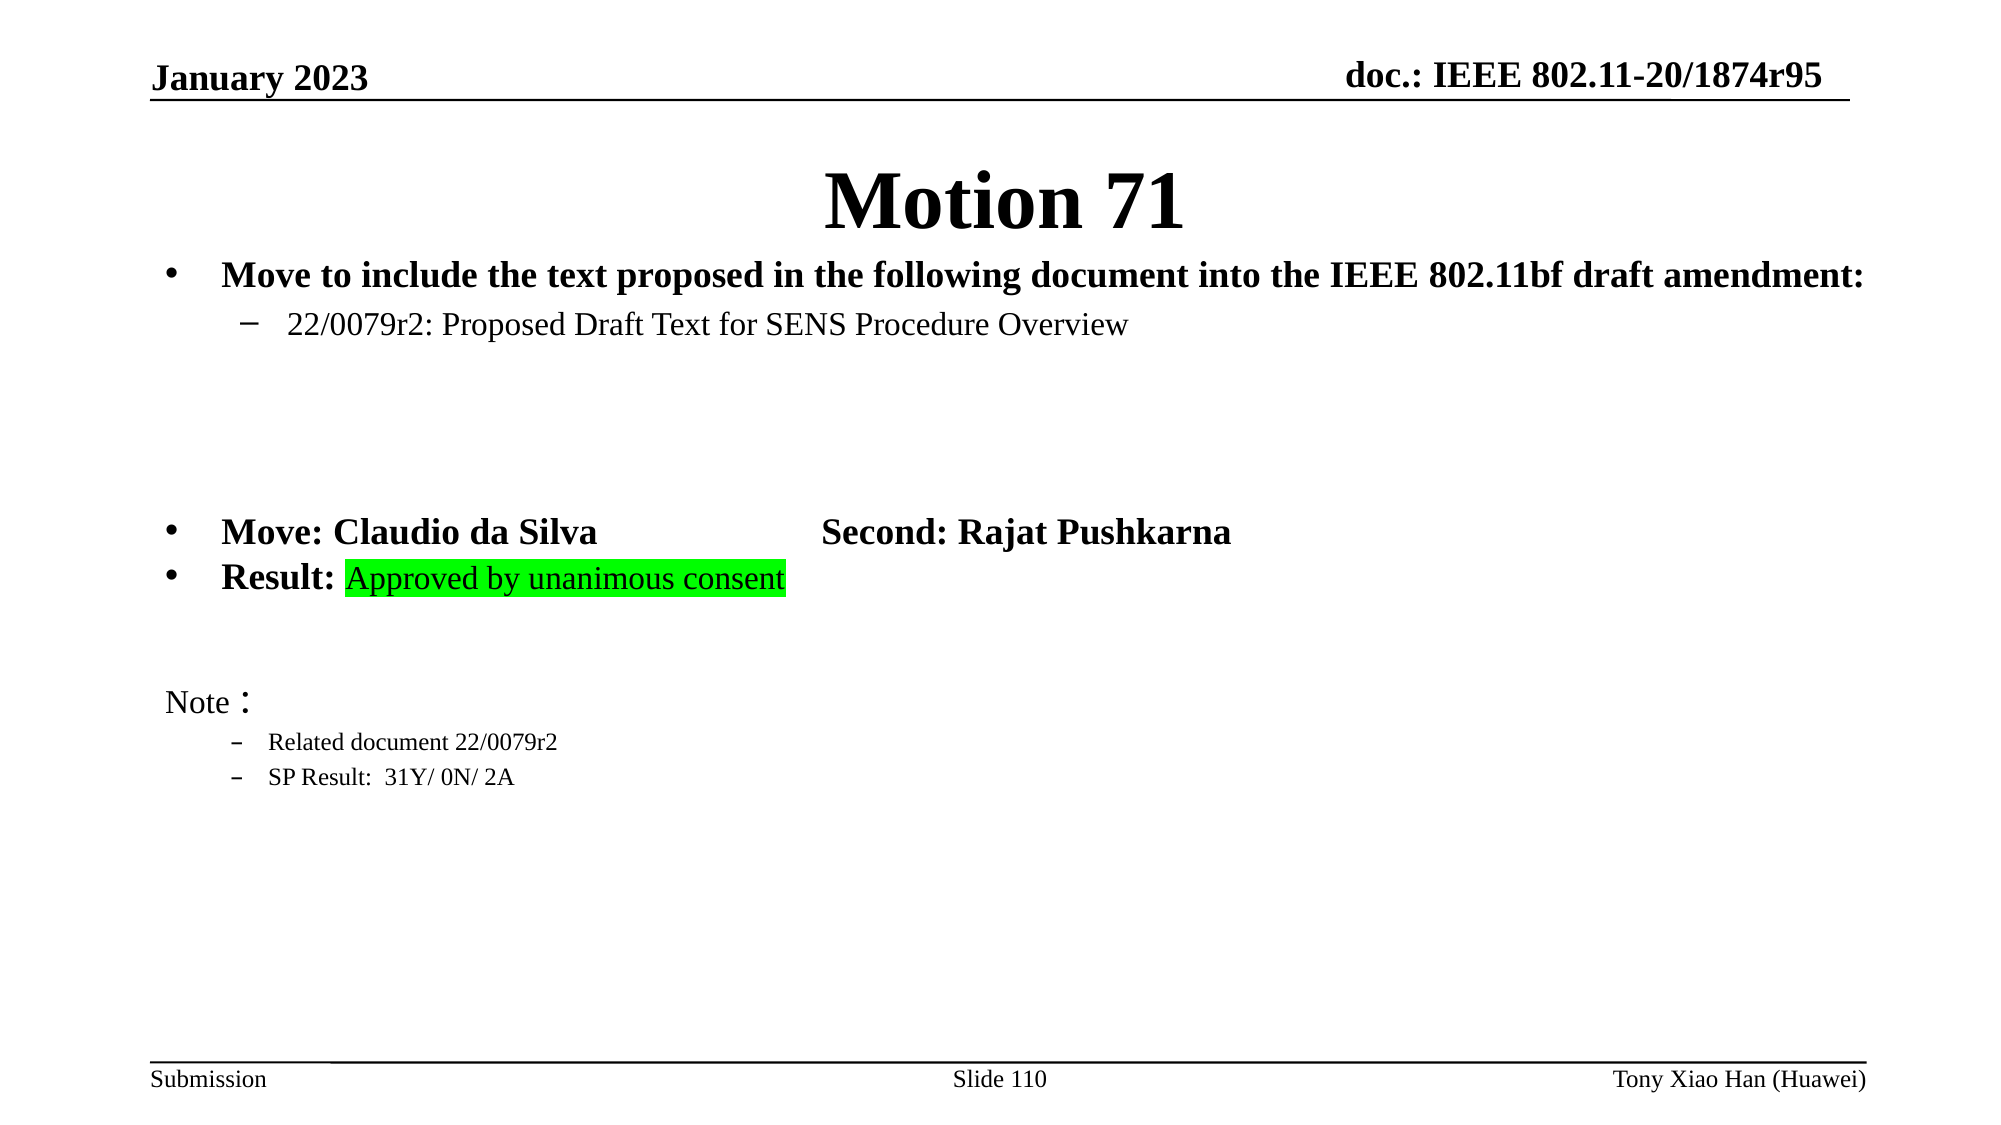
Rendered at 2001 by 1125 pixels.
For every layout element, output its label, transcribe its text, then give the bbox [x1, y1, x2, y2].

text_box Motion 71 [368, 137, 1644, 212]
text_box Move to include the text proposed in the following document into the IEEE 802.11bf draft amendment: 22/0079r2: Proposed Draft Text for SENS Procedure Overview Move: Claudio da Silva Second: Rajat Pushkarna Result: Approved by unanimous consent Note： Related document 22/0079r2 SP Result: 31Y/ 0N/ 2A [150, 212, 1900, 900]
